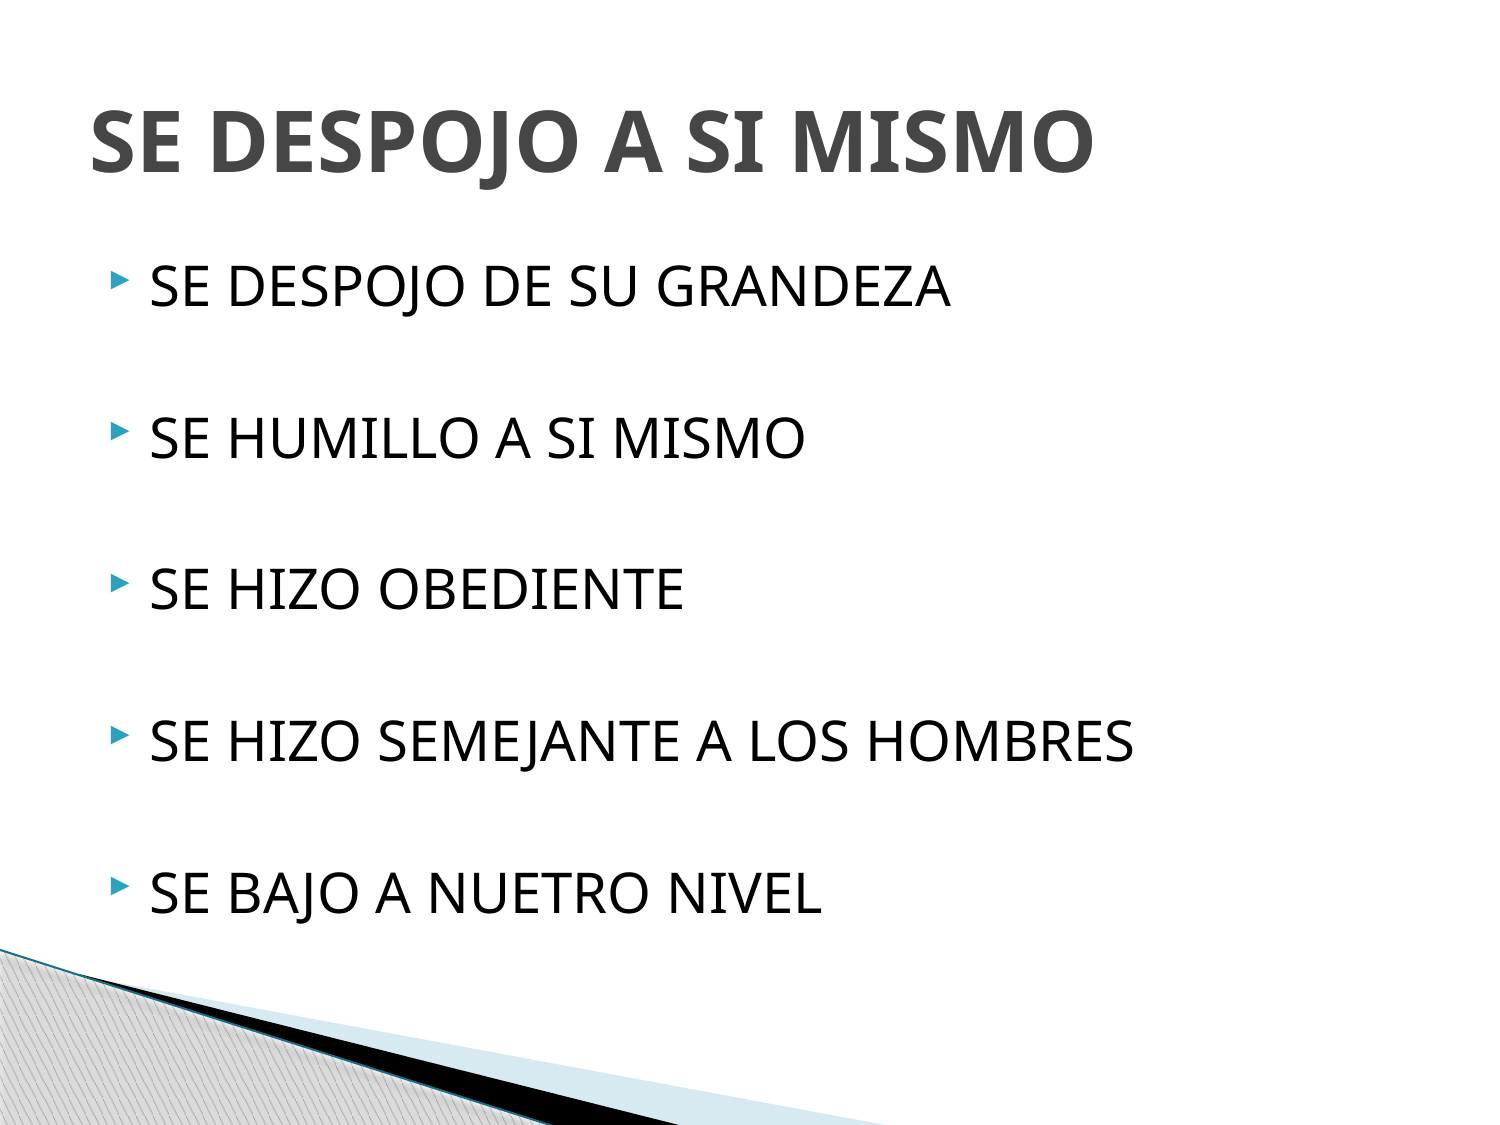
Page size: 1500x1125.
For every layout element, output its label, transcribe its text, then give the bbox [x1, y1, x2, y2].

title SE DESPOJO A SI MISMO [75, 45, 1425, 233]
list SE DESPOJO DE SU GRANDEZA SE HUMILLO A SI MISMO SE HIZO OBEDIENTE SE HIZO SEMEJANTE A LOS HOMBRES SE BAJO A NUETRO NIVEL [75, 243, 1425, 986]
